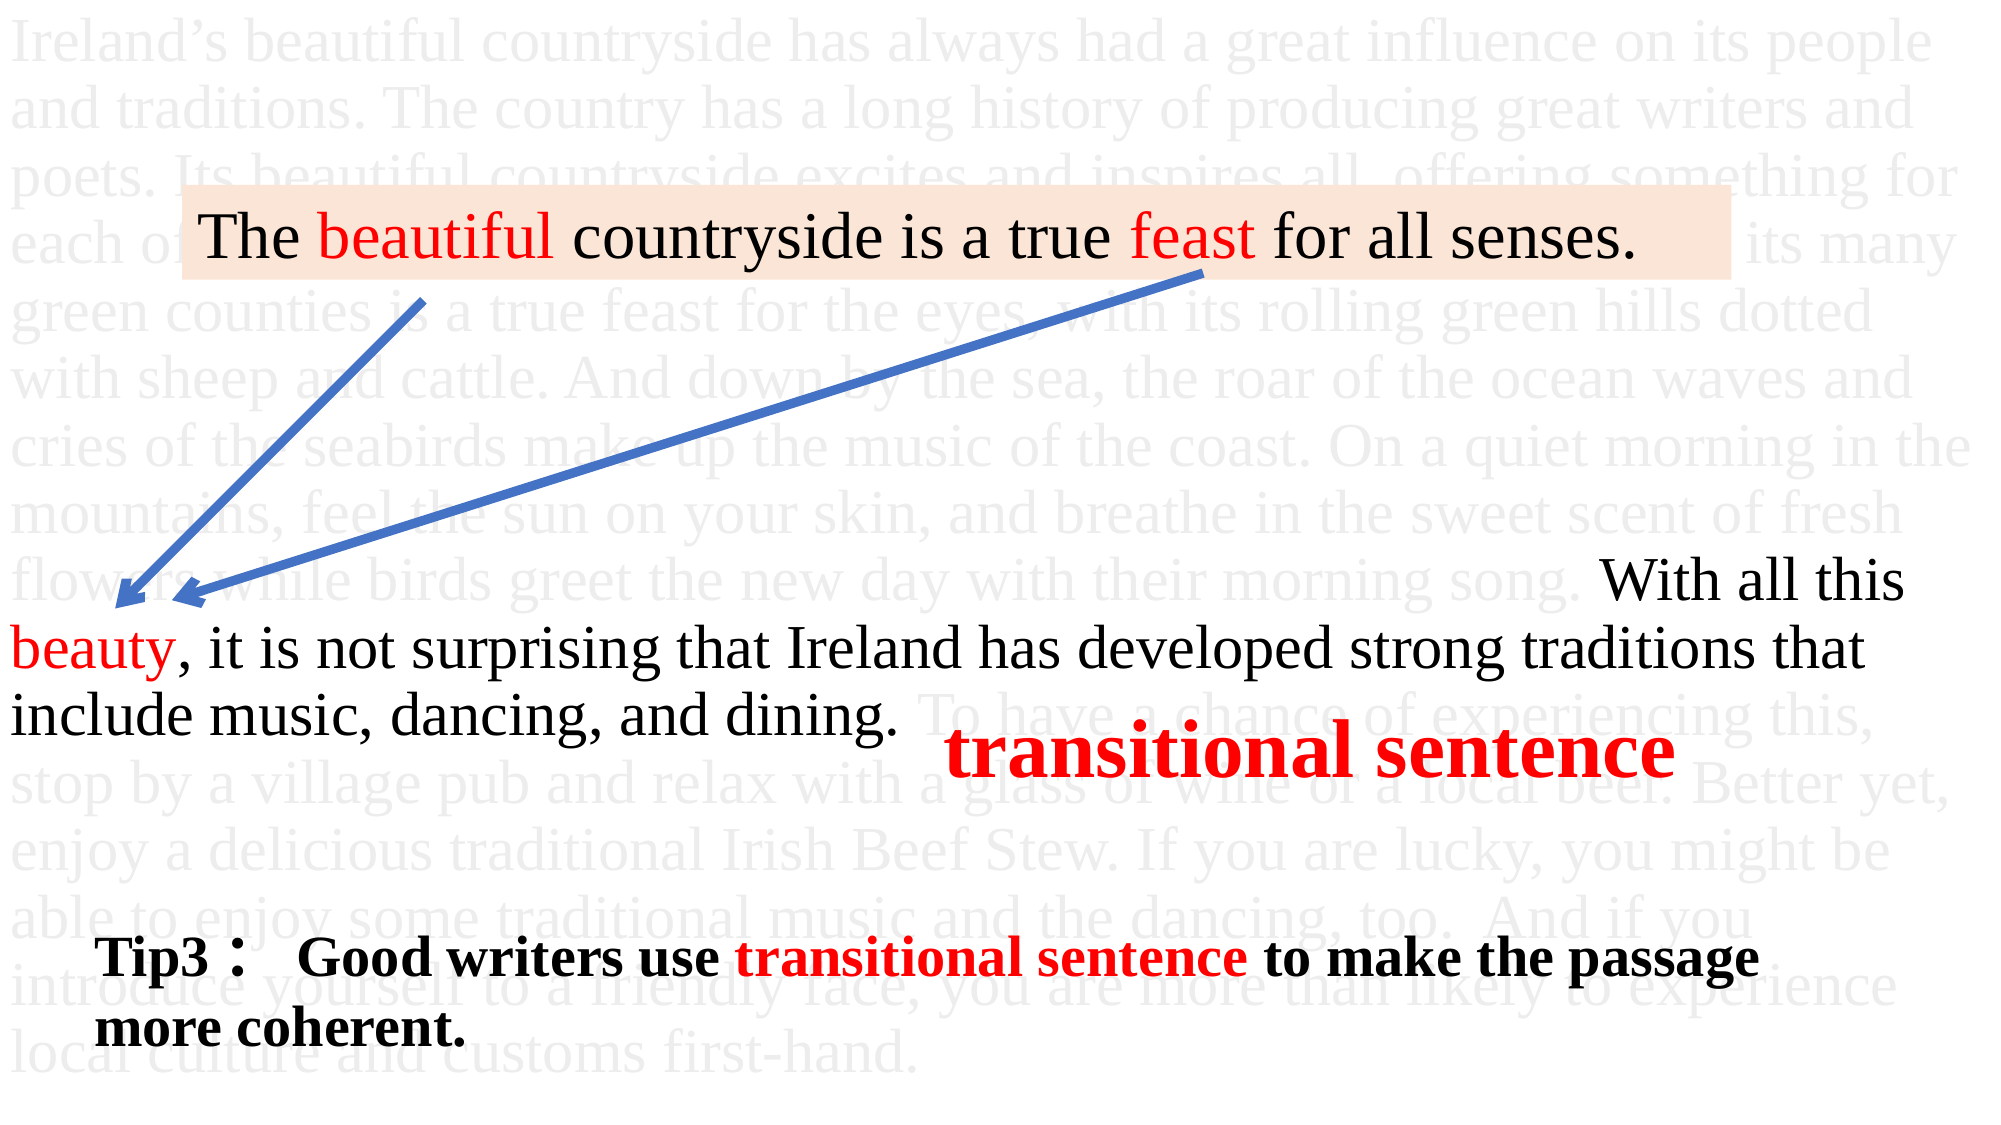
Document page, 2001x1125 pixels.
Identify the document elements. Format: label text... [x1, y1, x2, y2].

text_box Tip3：Good writers use transitional sentence to make the passage more coherent. [79, 910, 1913, 1066]
text_box transitional sentence [928, 686, 1702, 802]
text_box Ireland’s beautiful countryside has always had a great influence on its people and traditions. The country has a long history of producing great writers and poets. Its beautiful countryside excites and inspires all, offering something for each of the senses. The peaceful landscape of the “Emerald Isle” and its many green counties is a true feast for the eyes, with its rolling green hills dotted with sheep and cattle. And down by the sea, the roar of the ocean waves and cries of the seabirds make up the music of the coast. On a quiet morning in the mountains, feel the sun on your skin, and breathe in the sweet scent of fresh flowers while birds greet the new day with their morning song. With all this beauty, it is not surprising that Ireland has developed strong traditions that include music, dancing, and dining. To have a chance of experiencing this, stop by a village pub and relax with a glass of wine or a local beer. Better yet, enjoy a delicious traditional Irish Beef Stew. If you are lucky, you might be able to enjoy some traditional music and the dancing, too. And if you introduce yourself to a friendly face, you are more than likely to experience local culture and customs first-hand. [0, 0, 1996, 1125]
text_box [115, 300, 424, 609]
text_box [171, 273, 1204, 601]
text_box The beautiful countryside is a true feast for all senses. [182, 184, 1732, 280]
